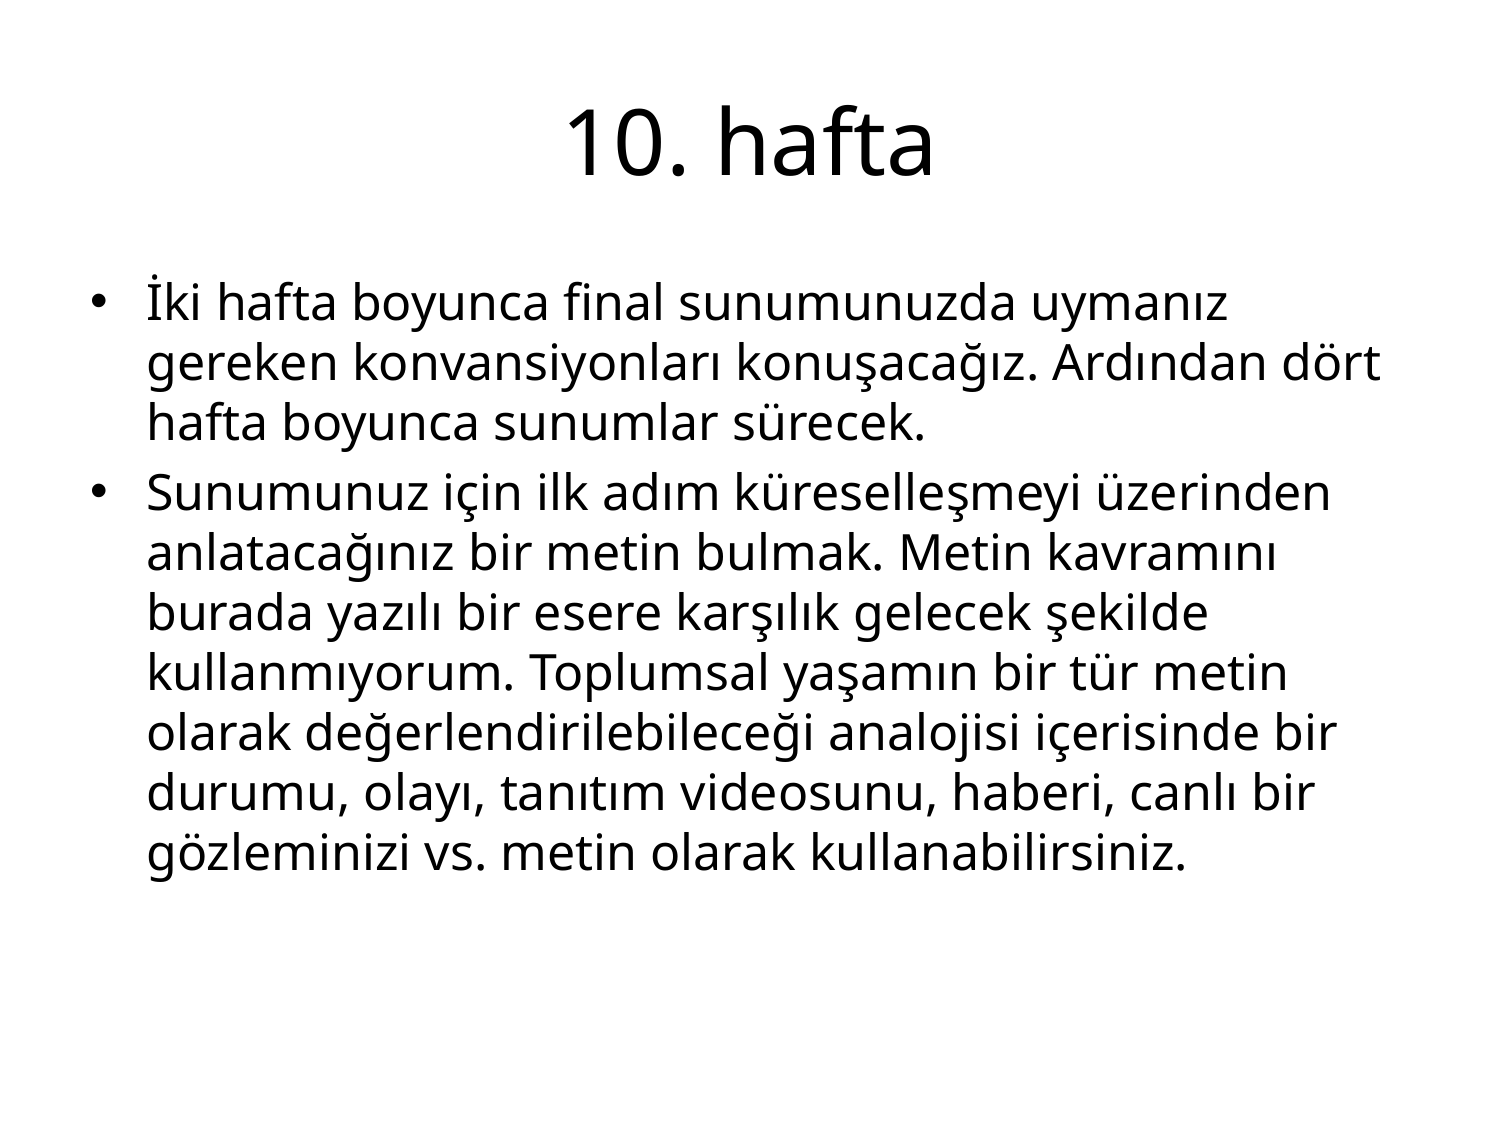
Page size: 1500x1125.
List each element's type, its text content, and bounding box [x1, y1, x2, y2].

title 10. hafta [75, 45, 1425, 233]
list İki hafta boyunca final sunumunuzda uymanız gereken konvansiyonları konuşacağız. Ardından dört hafta boyunca sunumlar sürecek. Sunumunuz için ilk adım küreselleşmeyi üzerinden anlatacağınız bir metin bulmak. Metin kavramını burada yazılı bir esere karşılık gelecek şekilde kullanmıyorum. Toplumsal yaşamın bir tür metin olarak değerlendirilebileceği analojisi içerisinde bir durumu, olayı, tanıtım videosunu, haberi, canlı bir gözleminizi vs. metin olarak kullanabilirsiniz. [75, 262, 1425, 1024]
